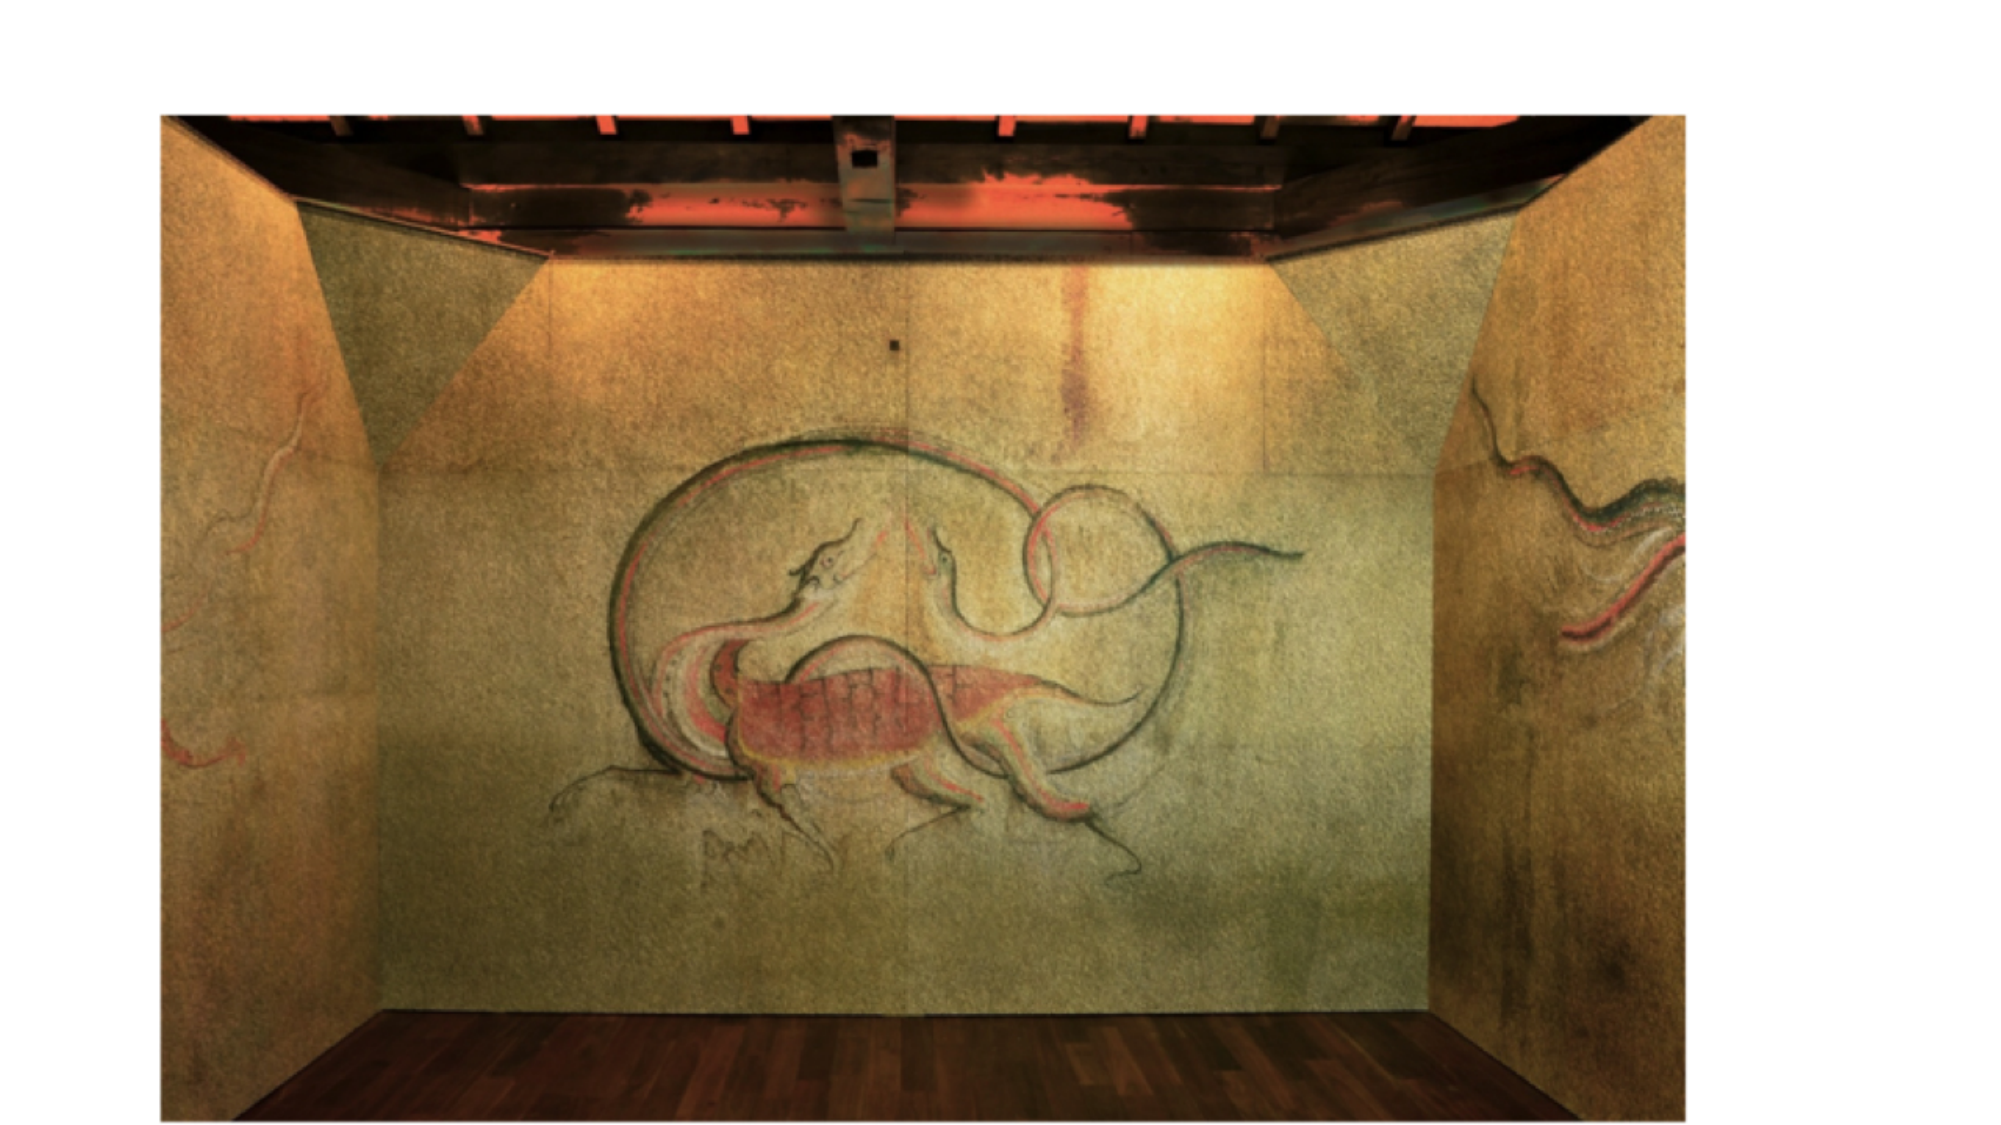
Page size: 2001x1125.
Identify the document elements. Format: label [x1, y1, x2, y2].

picture [158, 113, 1689, 1125]
